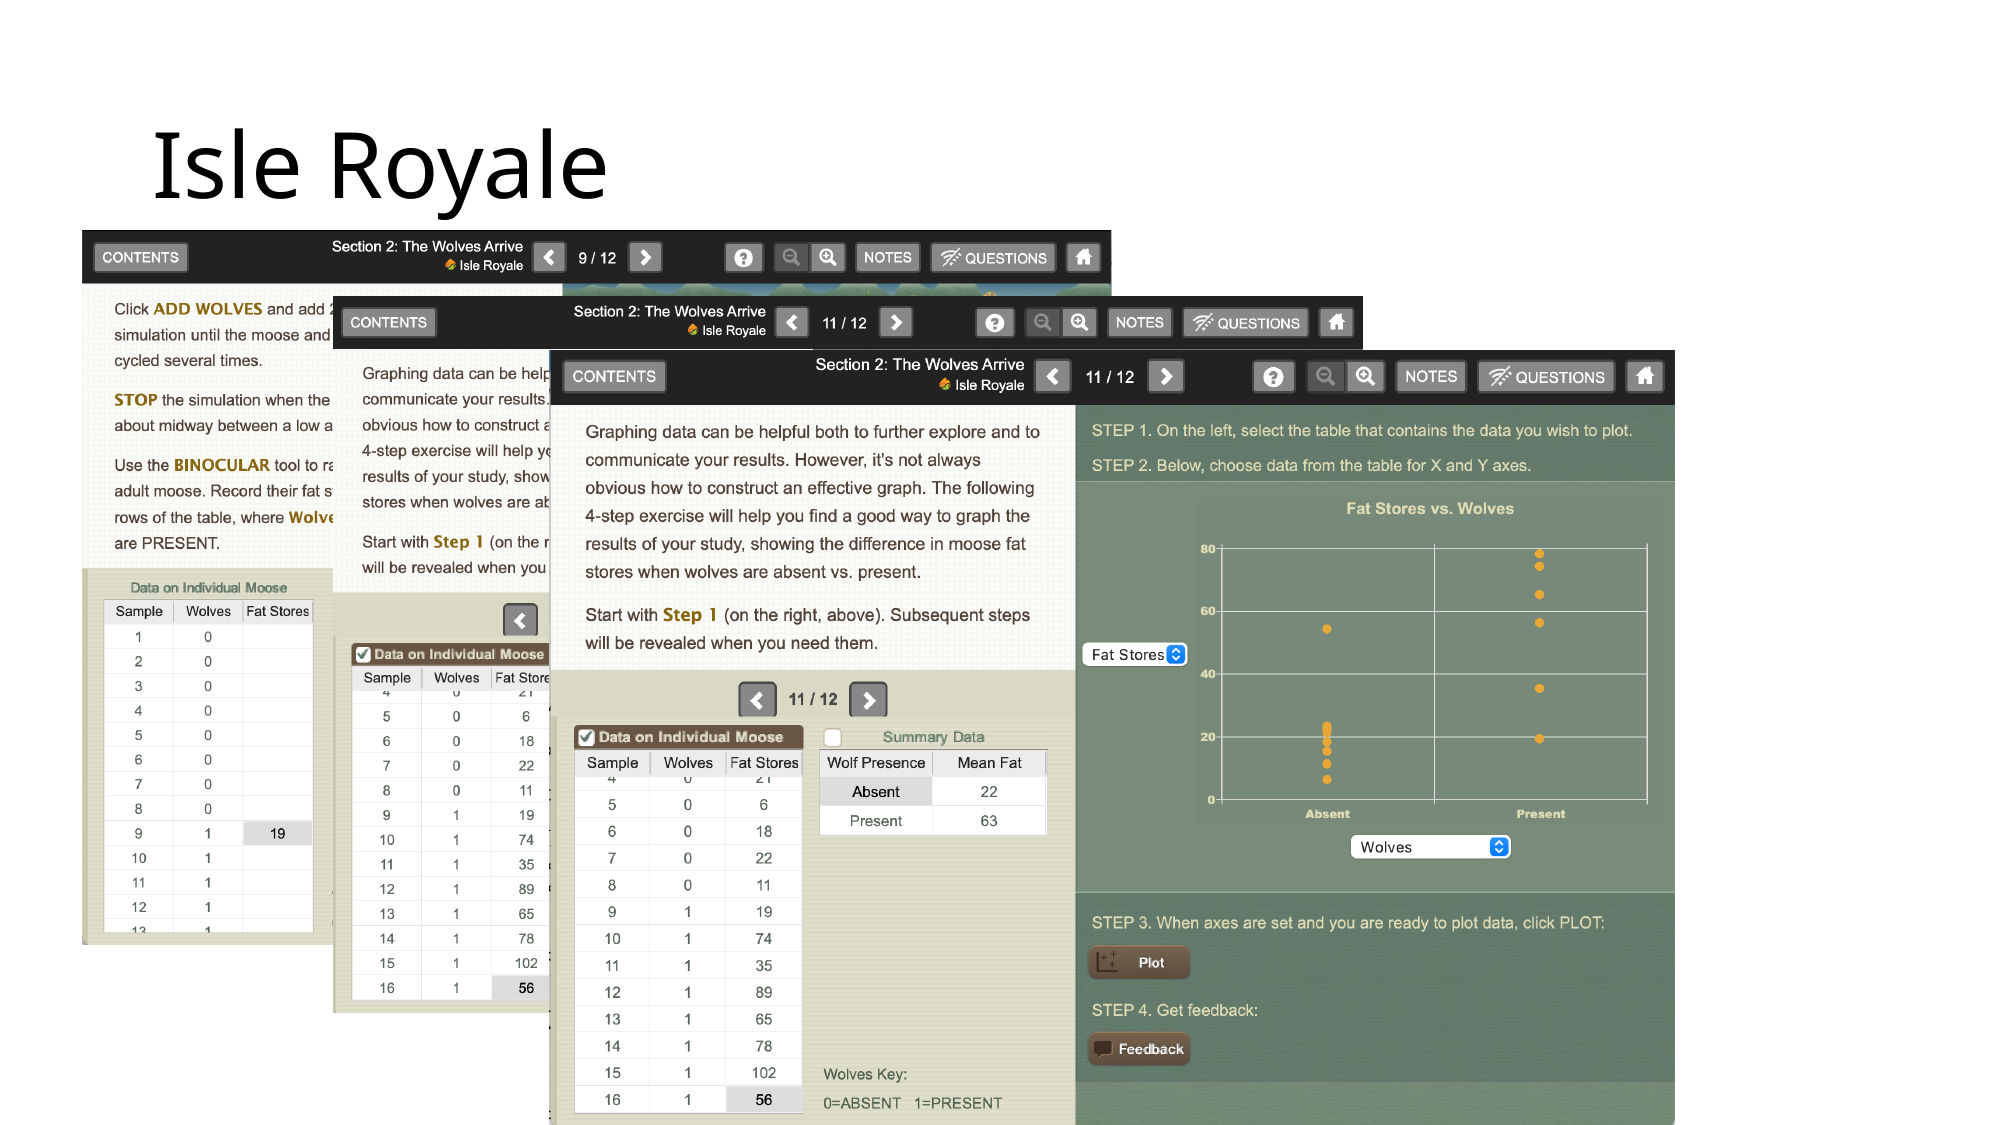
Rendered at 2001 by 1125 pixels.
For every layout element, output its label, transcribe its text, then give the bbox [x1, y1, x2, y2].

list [82, 230, 1112, 945]
picture [333, 296, 1675, 1125]
title Isle Royale [137, 59, 1863, 278]
